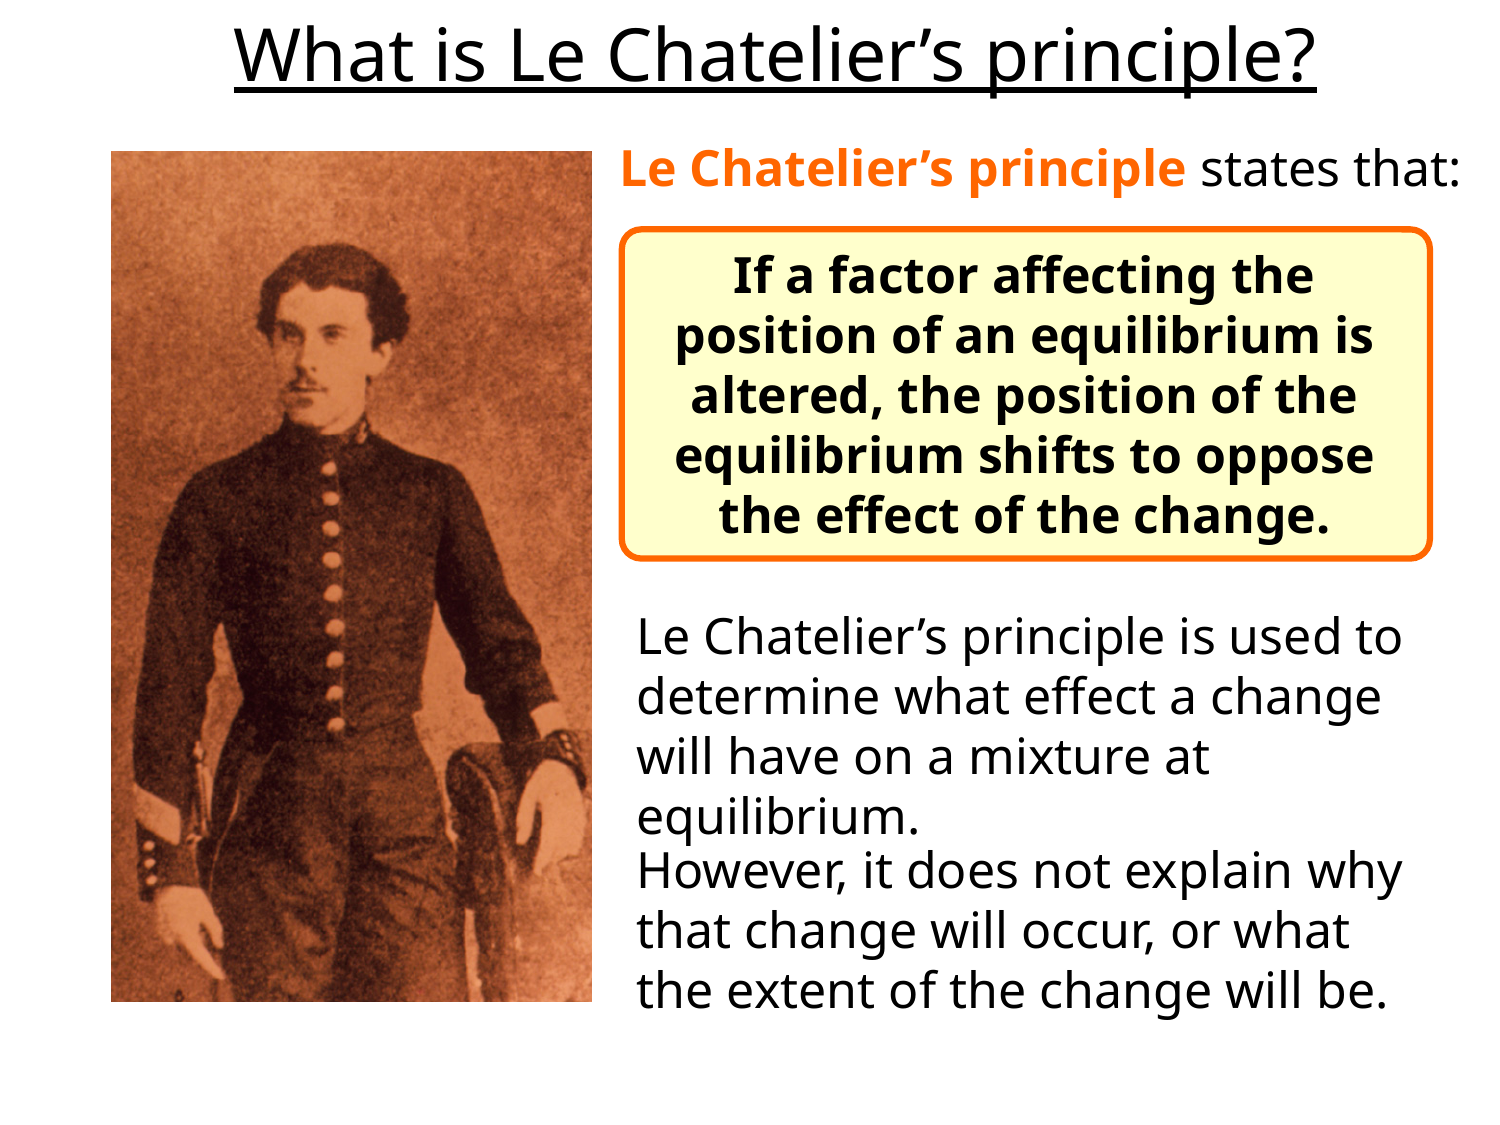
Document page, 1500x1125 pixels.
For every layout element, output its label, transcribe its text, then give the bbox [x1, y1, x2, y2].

text_box [621, 229, 1430, 559]
text_box However, it does not explain why that change will occur, or what the extent of the change will be. [621, 831, 1433, 1026]
text_box If a factor affecting the position of an equilibrium is altered, the position of the equilibrium shifts to oppose the effect of the change. [638, 236, 1411, 551]
text_box Le Chatelier’s principle states that: [604, 128, 1478, 204]
title What is Le Chatelier’s principle? [100, 0, 1451, 105]
text_box Le Chatelier’s principle is used to determine what effect a change will have on a mixture at equilibrium. [621, 597, 1445, 853]
picture [111, 151, 592, 1003]
